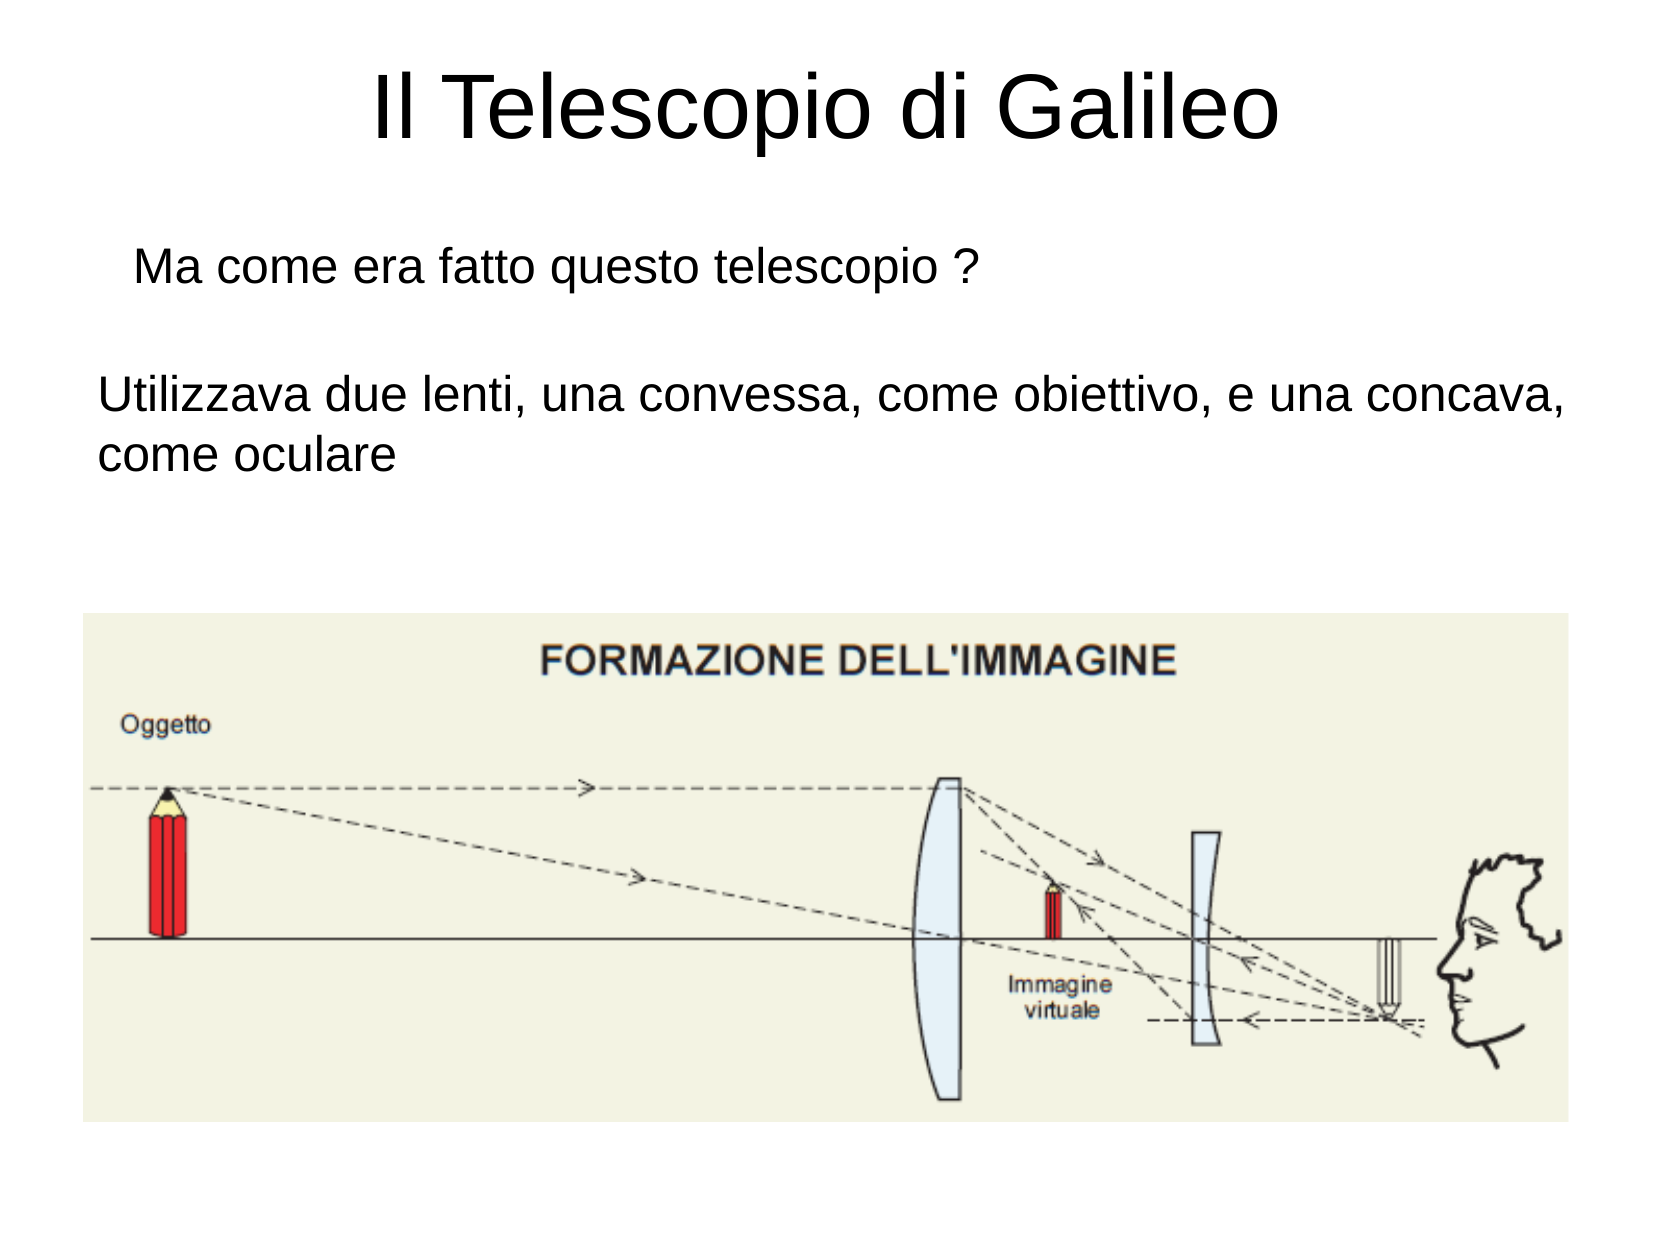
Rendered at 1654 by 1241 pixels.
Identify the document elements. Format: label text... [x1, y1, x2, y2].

text_box Utilizzava due lenti, una convessa, come obiettivo, e una concava, come oculare [82, 354, 1583, 496]
text_box Ma come era fatto questo telescopio ? [118, 226, 1004, 298]
picture [83, 613, 1572, 1123]
text_box Il Telescopio di Galileo [82, 49, 1571, 154]
